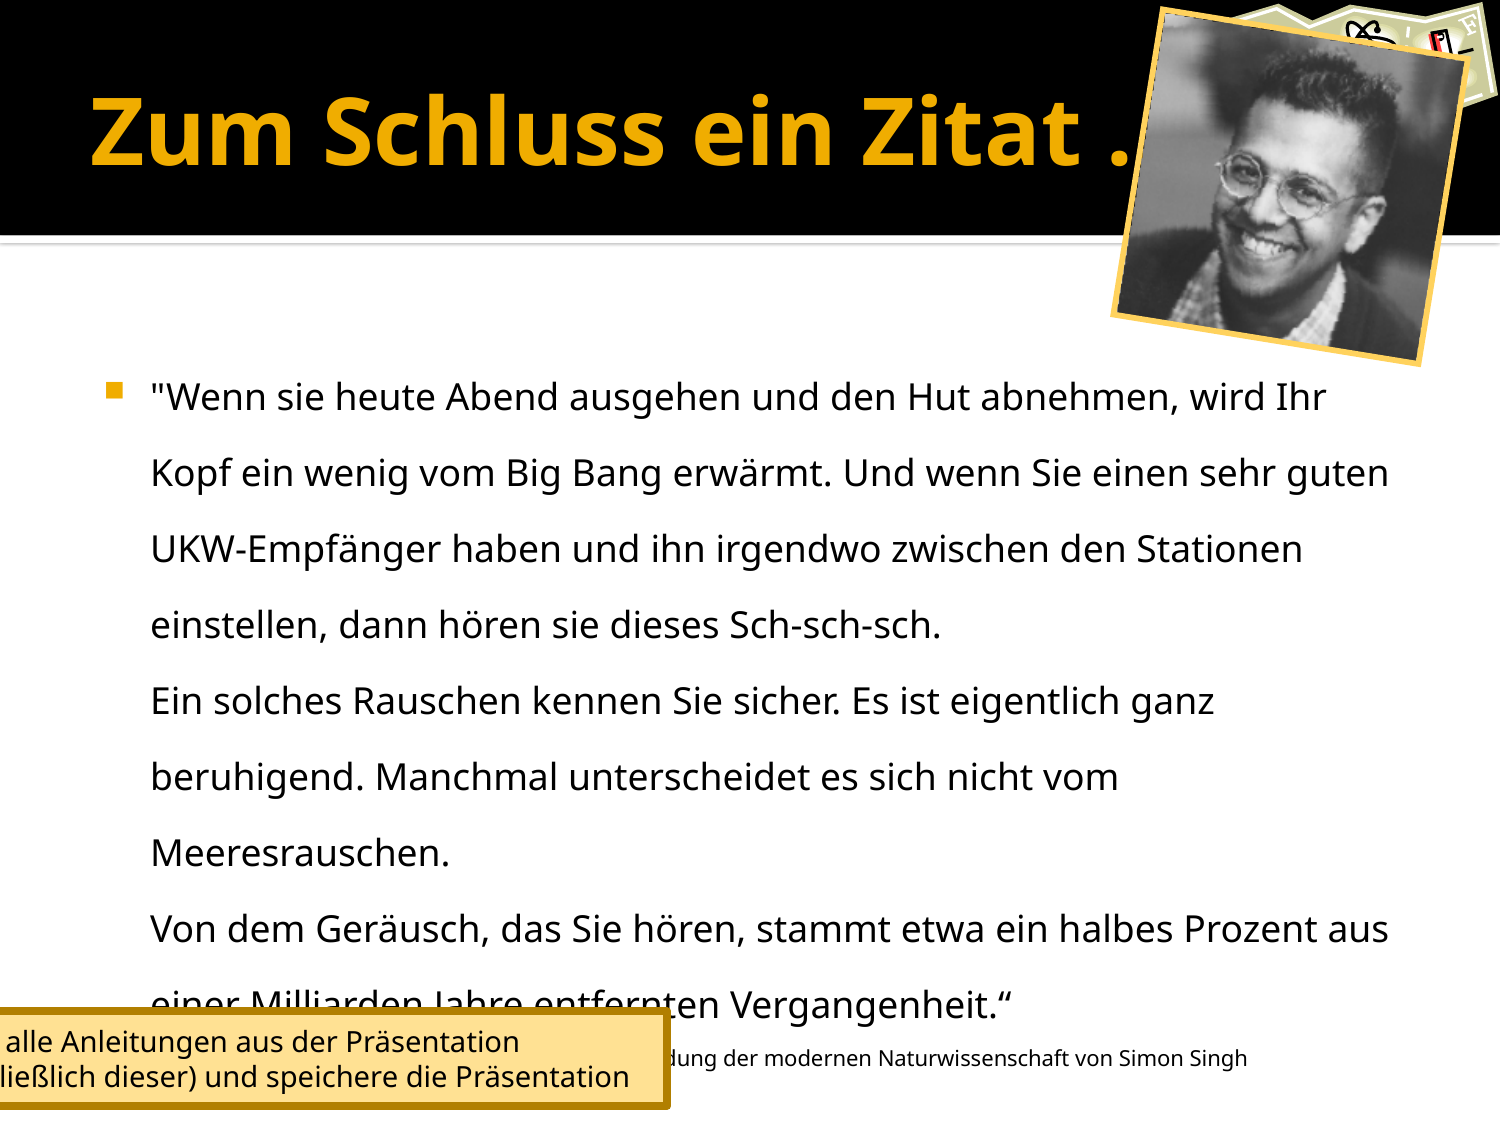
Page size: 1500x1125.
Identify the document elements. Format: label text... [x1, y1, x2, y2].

text_box Lösche alle Anleitungen aus der Präsentation (einschließlich dieser) und speichere die Präsentation [0, 1007, 671, 1110]
picture [1118, 14, 1464, 360]
list "Wenn sie heute Abend ausgehen und den Hut abnehmen, wird Ihr Kopf ein wenig vom Big Bang erwärmt. Und wenn Sie einen sehr guten UKW-Empfänger haben und ihn irgendwo zwischen den Stationen einstellen, dann hören sie dieses Sch-sch-sch. Ein solches Rauschen kennen Sie sicher. Es ist eigentlich ganz beruhigend. Manchmal unterscheidet es sich nicht vom Meeresrauschen. Von dem Geräusch, das Sie hören, stammt etwa ein halbes Prozent aus einer Milliarden Jahre entfernten Vergangenheit.“ Big Bang: Der Ursprung des Kosmos und die Erfindung der modernen Naturwissenschaft von Simon Singh [76, 326, 1427, 1086]
title Zum Schluss ein Zitat … [1283, 25, 1425, 33]
title Zum Schluss ein Zitat … [75, 25, 1157, 231]
